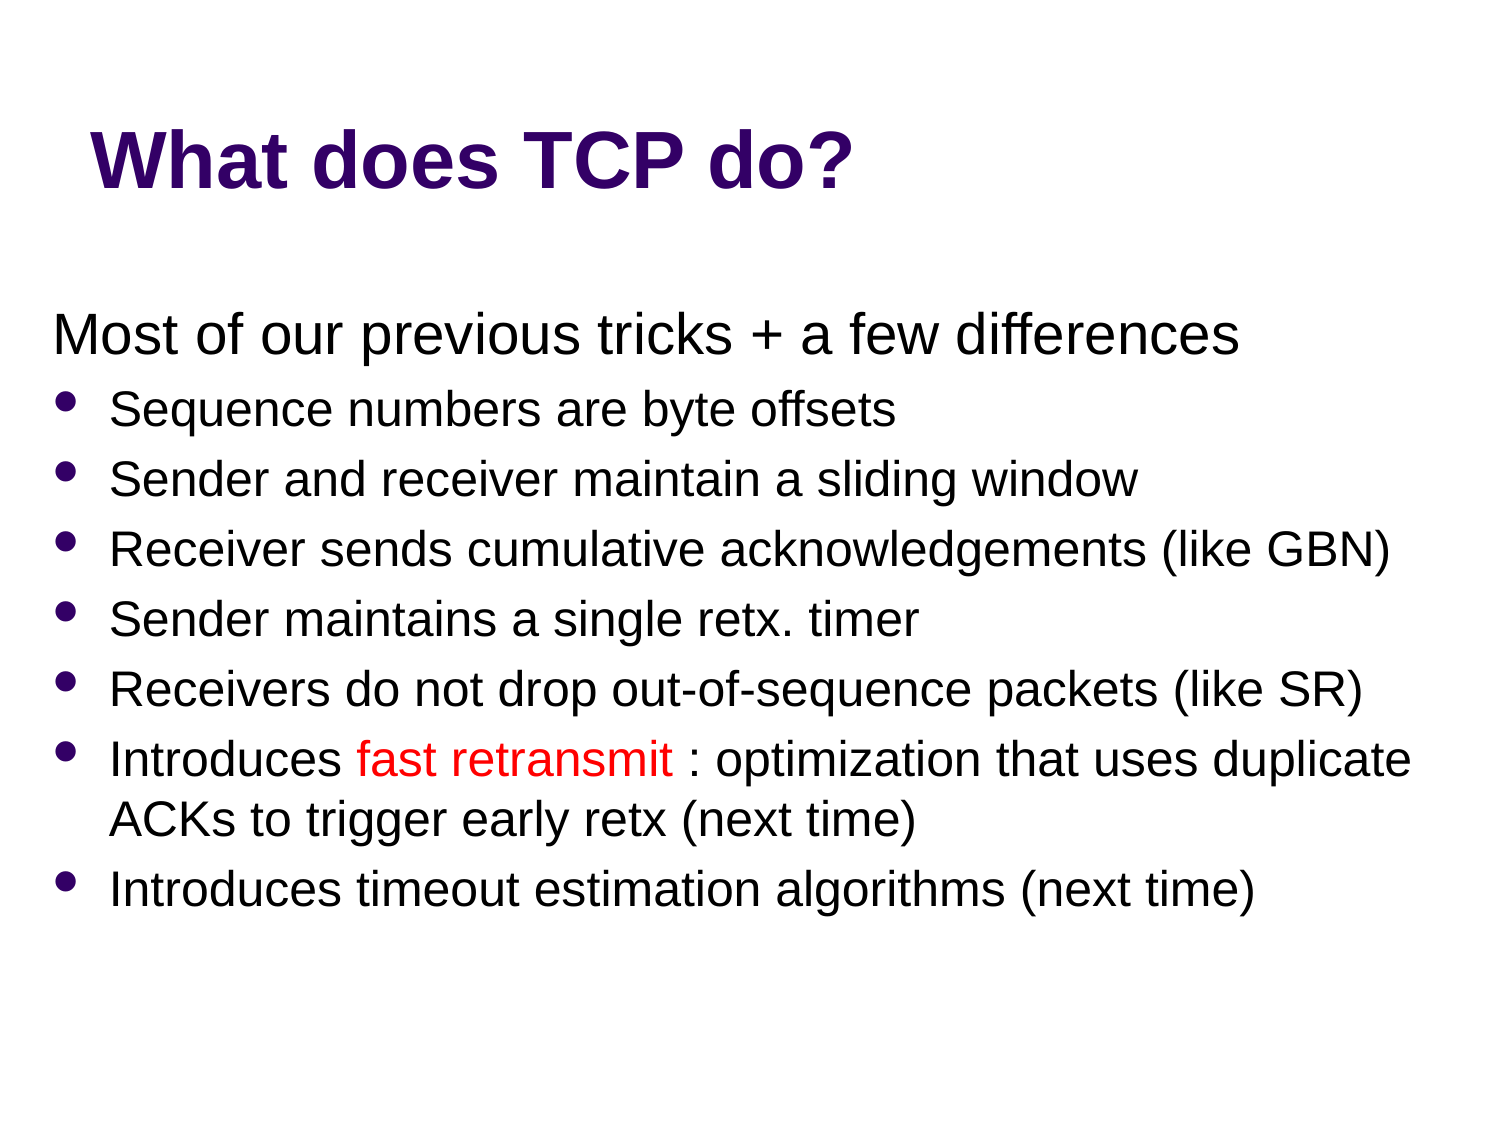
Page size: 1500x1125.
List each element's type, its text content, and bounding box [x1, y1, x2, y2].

list Most of our previous tricks + a few differences Sequence numbers are byte offsets Sender and receiver maintain a sliding window Receiver sends cumulative acknowledgements (like GBN) Sender maintains a single retx. timer Receivers do not drop out-of-sequence packets (like SR) Introduces fast retransmit : optimization that uses duplicate ACKs to trigger early retx (next time) Introduces timeout estimation algorithms (next time) [37, 288, 1488, 1013]
title What does TCP do? [75, 20, 1425, 213]
